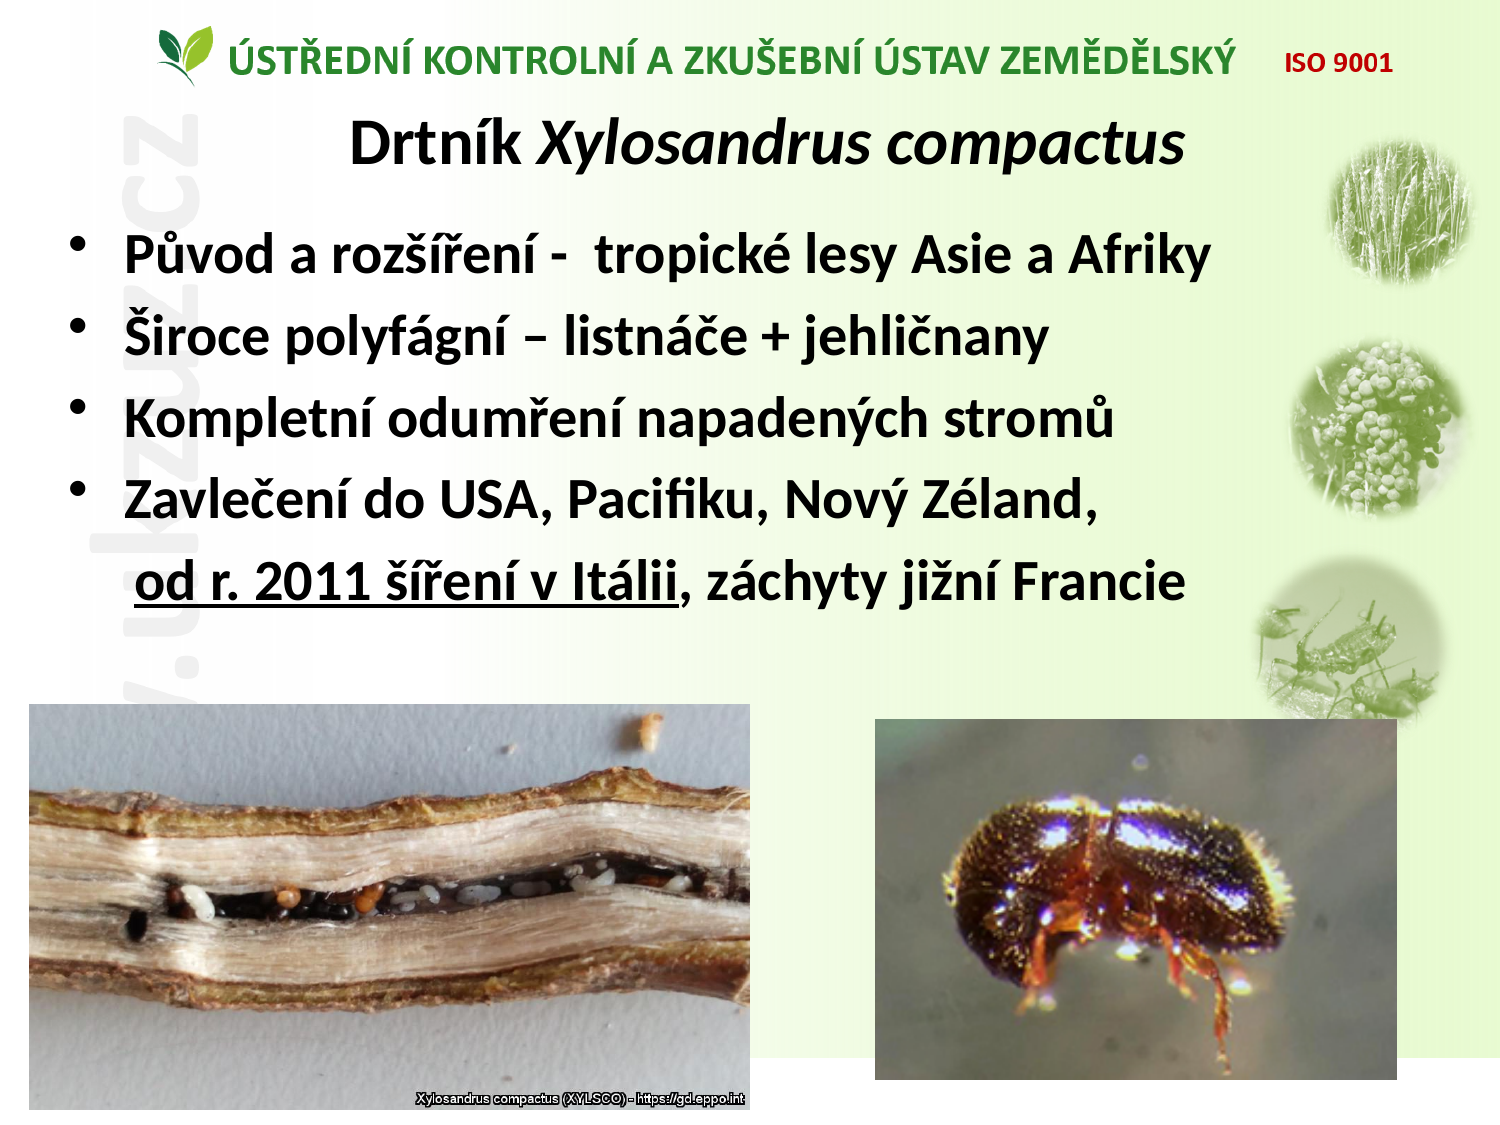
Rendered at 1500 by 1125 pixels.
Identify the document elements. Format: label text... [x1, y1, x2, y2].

text_box Drtník Xylosandrus compactus [100, 89, 1451, 185]
picture [0, 0, 1500, 1125]
text_box Původ a rozšíření - tropické lesy Asie a Afriky Široce polyfágní – listnáče + jehličnany Kompletní odumření napadených stromů Zavlečení do USA, Pacifiku, Nový Zéland, od r. 2011 šíření v Itálii, záchyty jižní Francie [53, 208, 1404, 1057]
